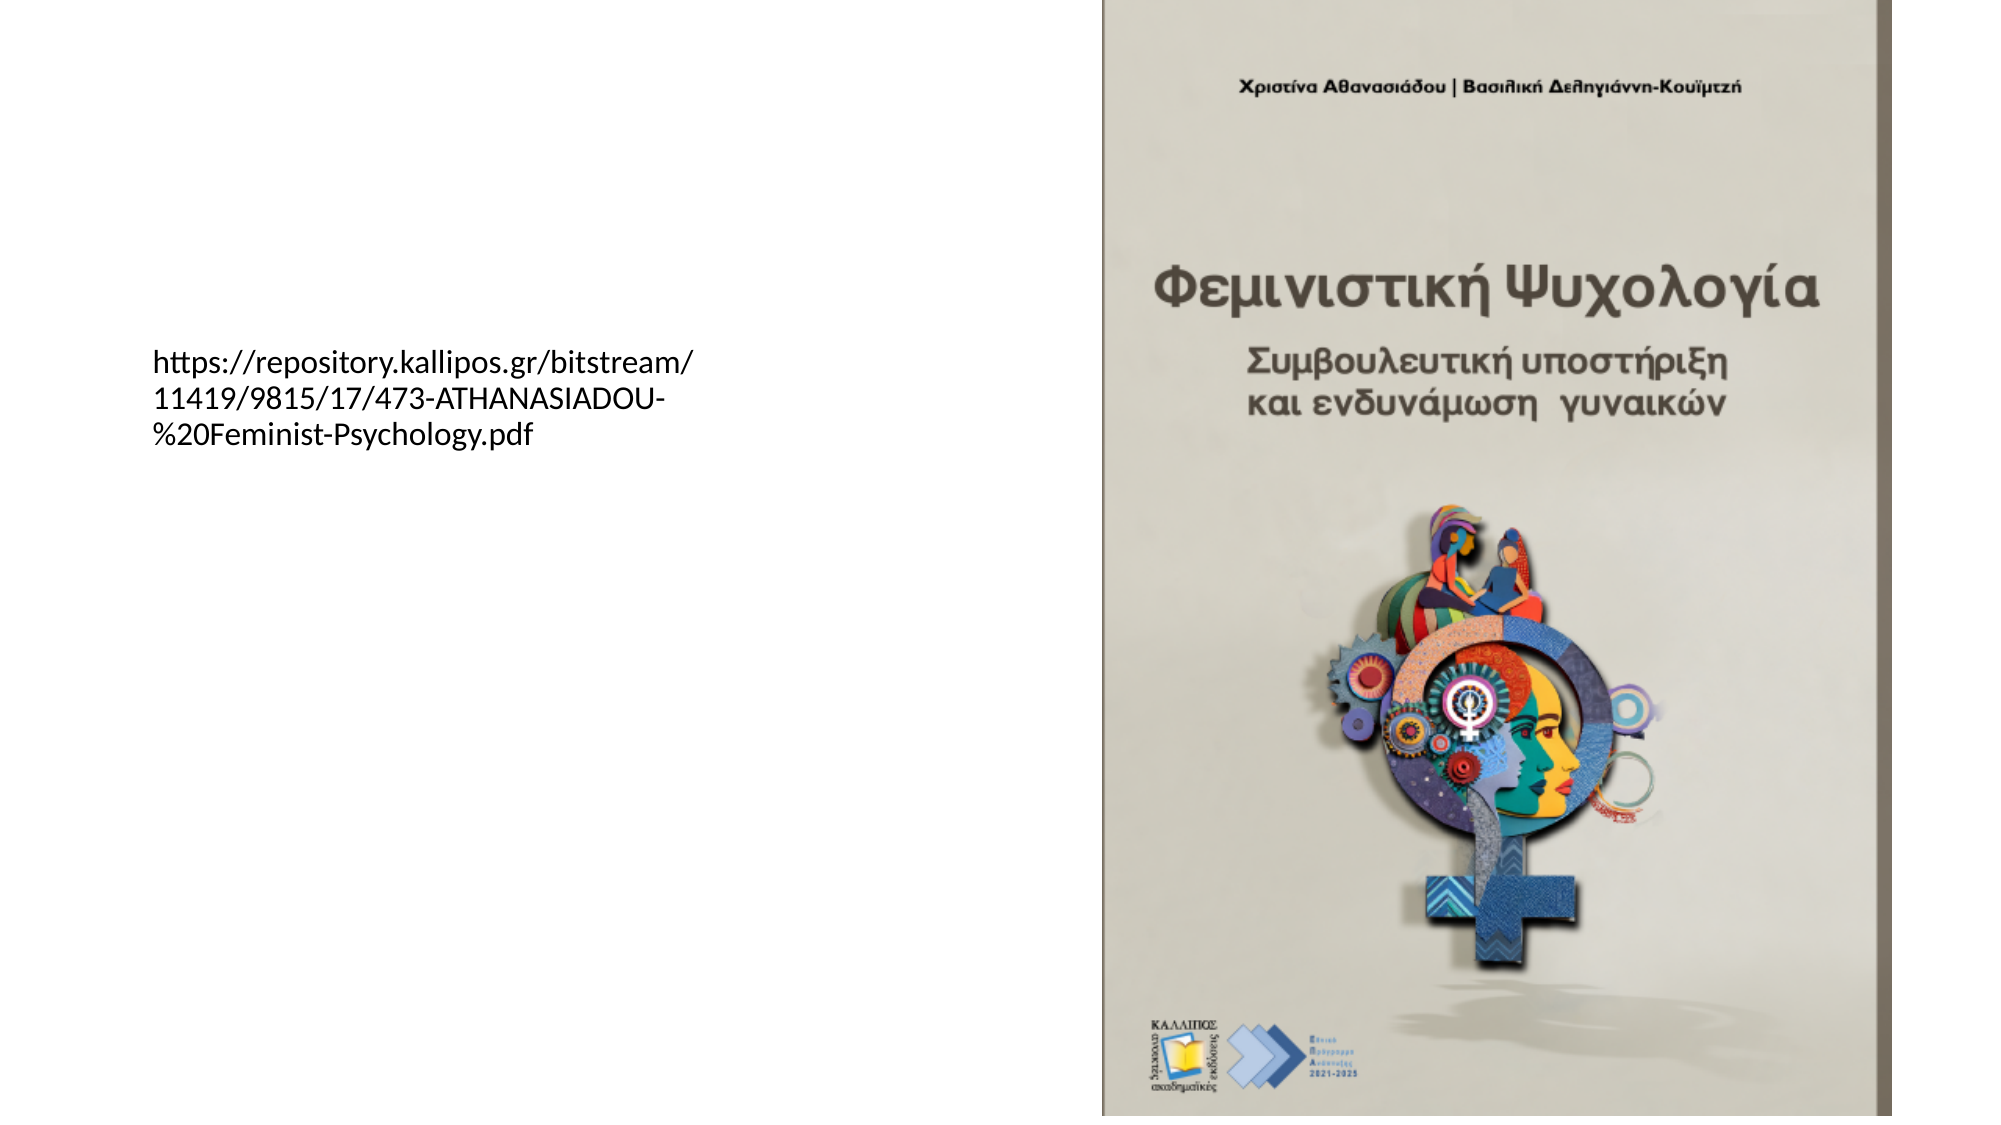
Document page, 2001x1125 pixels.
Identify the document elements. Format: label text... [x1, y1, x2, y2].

picture [1102, 0, 1892, 1116]
list https://repository.kallipos.gr/bitstream/11419/9815/17/473-ATHANASIADOU-%20Feminist-Psychology.pdf [137, 337, 783, 963]
